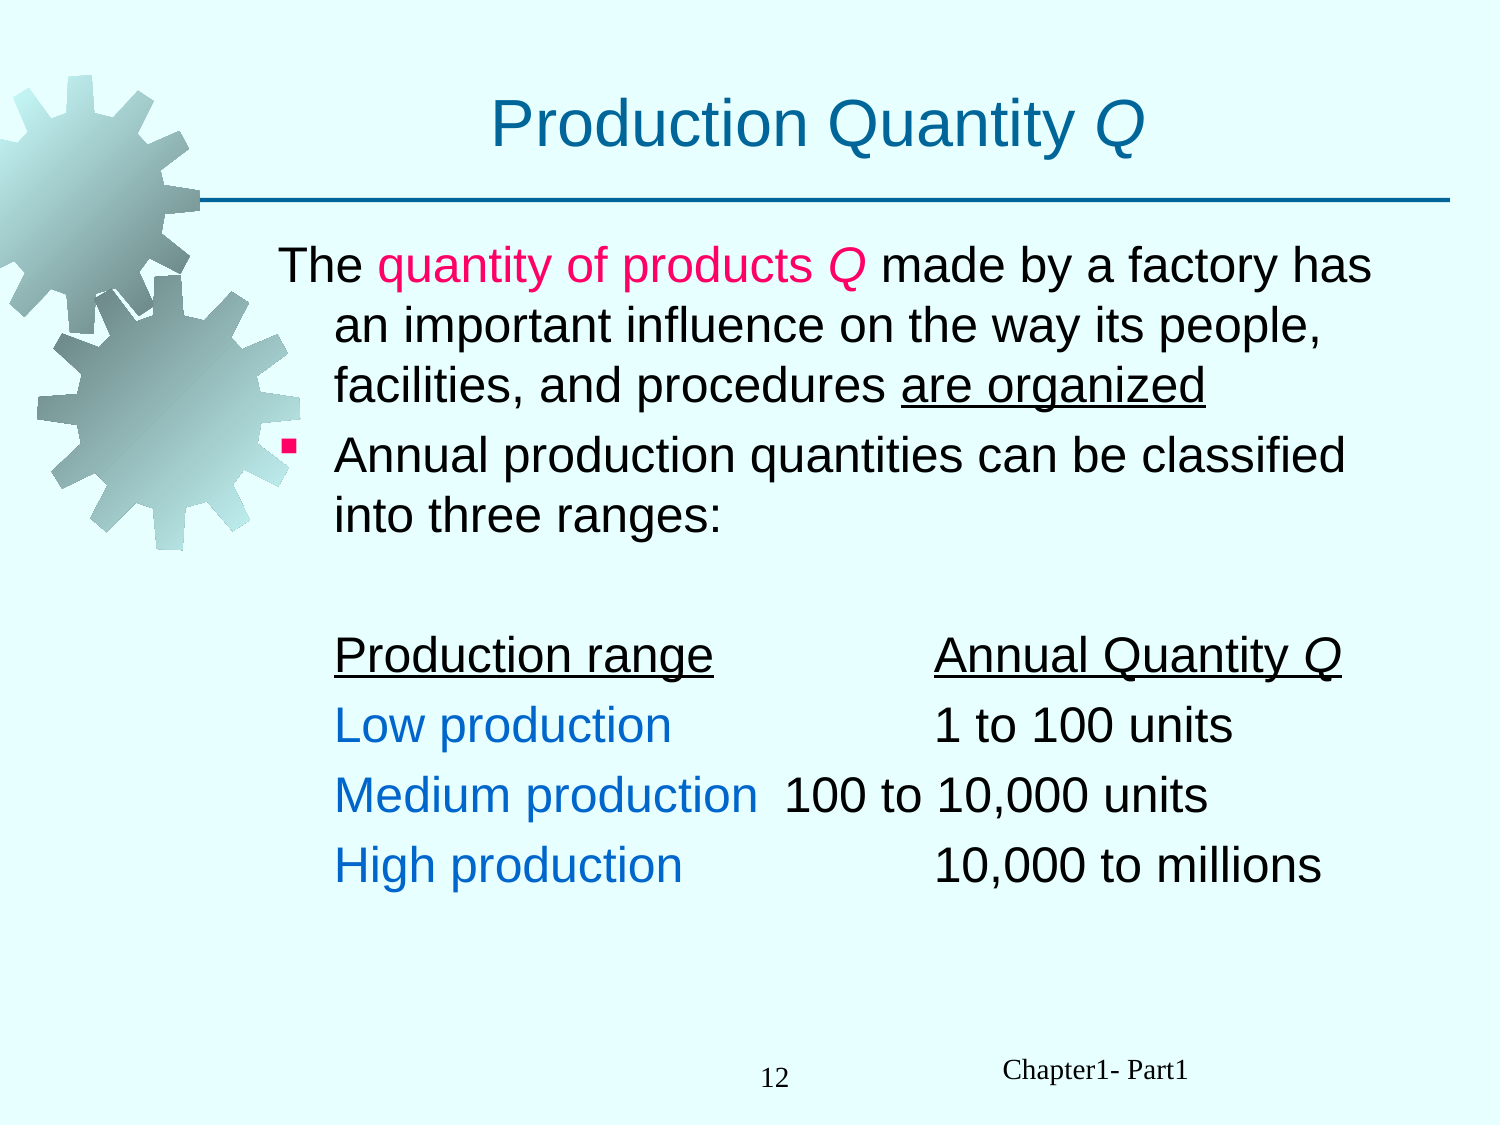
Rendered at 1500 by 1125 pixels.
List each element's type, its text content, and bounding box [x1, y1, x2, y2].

footer Chapter1- Part1 [987, 1042, 1463, 1122]
slide_number 12 [599, 1050, 951, 1125]
list The quantity of products Q made by a factory has an important influence on the way its people, facilities, and procedures are organized Annual production quantities can be classified into three ranges: Production range Annual Quantity Q Low production 1 to 100 units Medium production 100 to 10,000 units High production 10,000 to millions [262, 224, 1451, 1001]
title Production Quantity Q [185, 35, 1452, 169]
